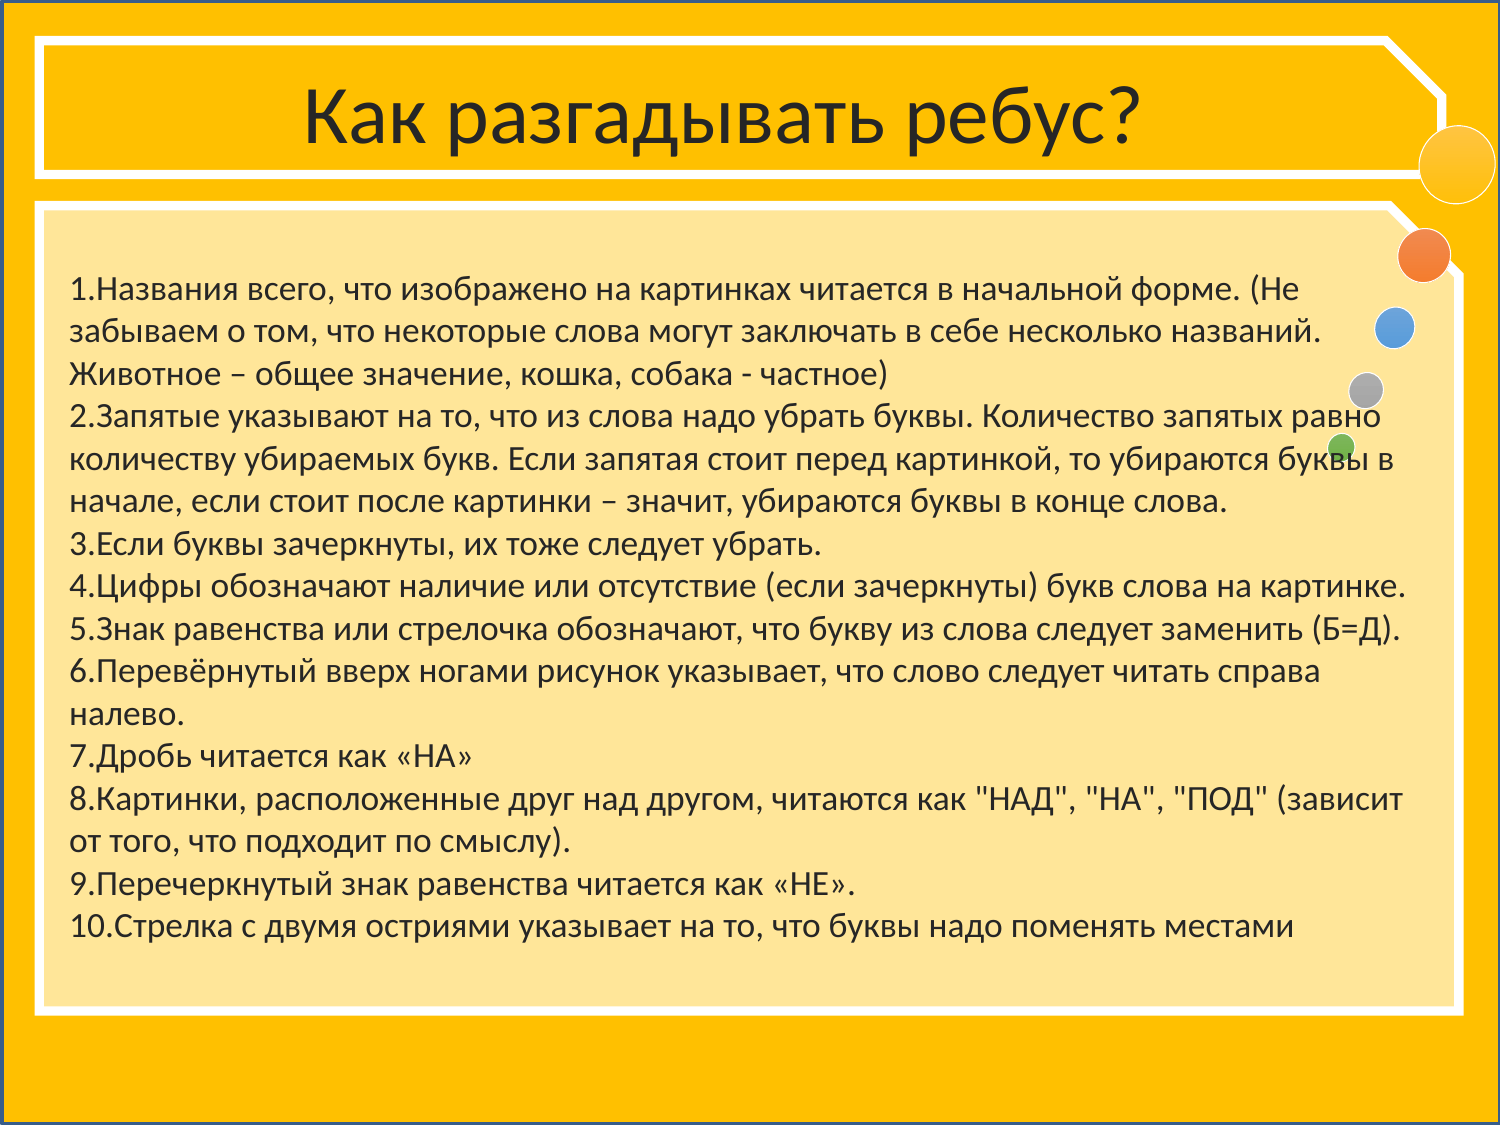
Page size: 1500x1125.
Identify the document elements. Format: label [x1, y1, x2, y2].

picture [0, 0, 1500, 1125]
text_box [39, 40, 1460, 1012]
